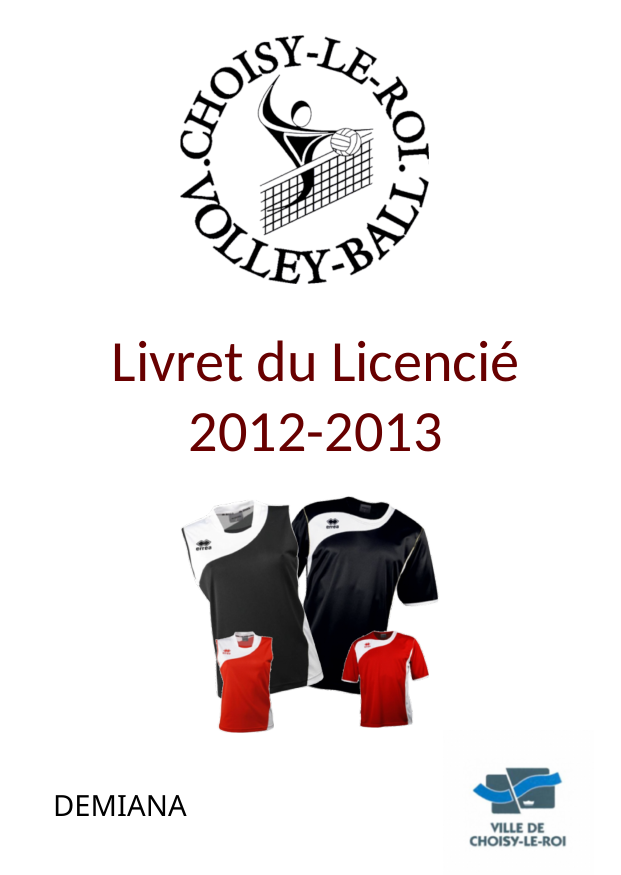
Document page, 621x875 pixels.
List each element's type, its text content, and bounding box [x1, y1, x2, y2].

picture [179, 34, 429, 284]
text_box Livret du Licencié 2012-2013 [38, 315, 594, 471]
picture [443, 730, 594, 875]
picture [179, 494, 441, 733]
text_box DEMIANA [38, 779, 216, 830]
